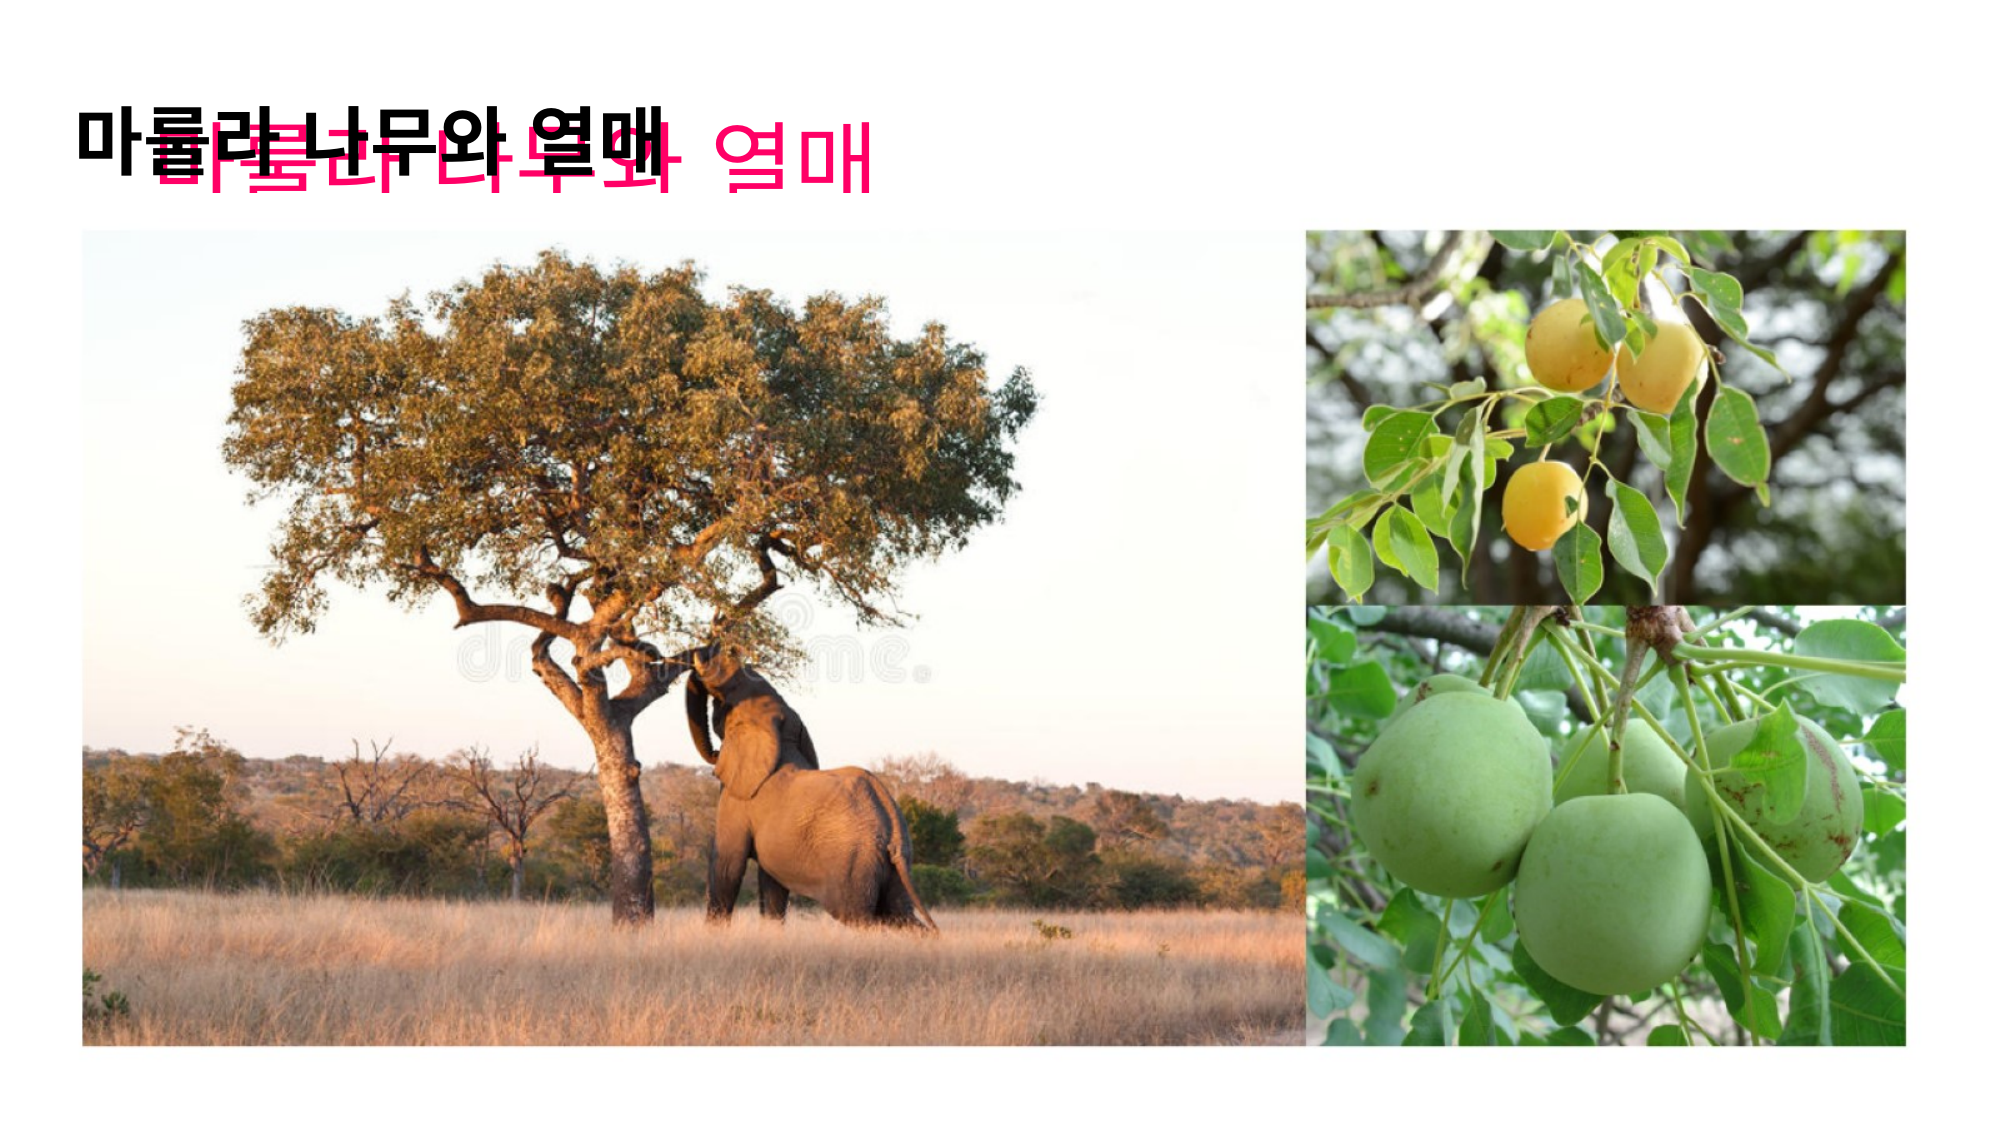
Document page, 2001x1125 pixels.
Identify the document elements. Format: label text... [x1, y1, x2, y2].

title 마룰라 나무와 열매 [137, 59, 1863, 193]
picture [0, 193, 2000, 1125]
text_box 마룰라 나무와 열매 [59, 87, 683, 192]
